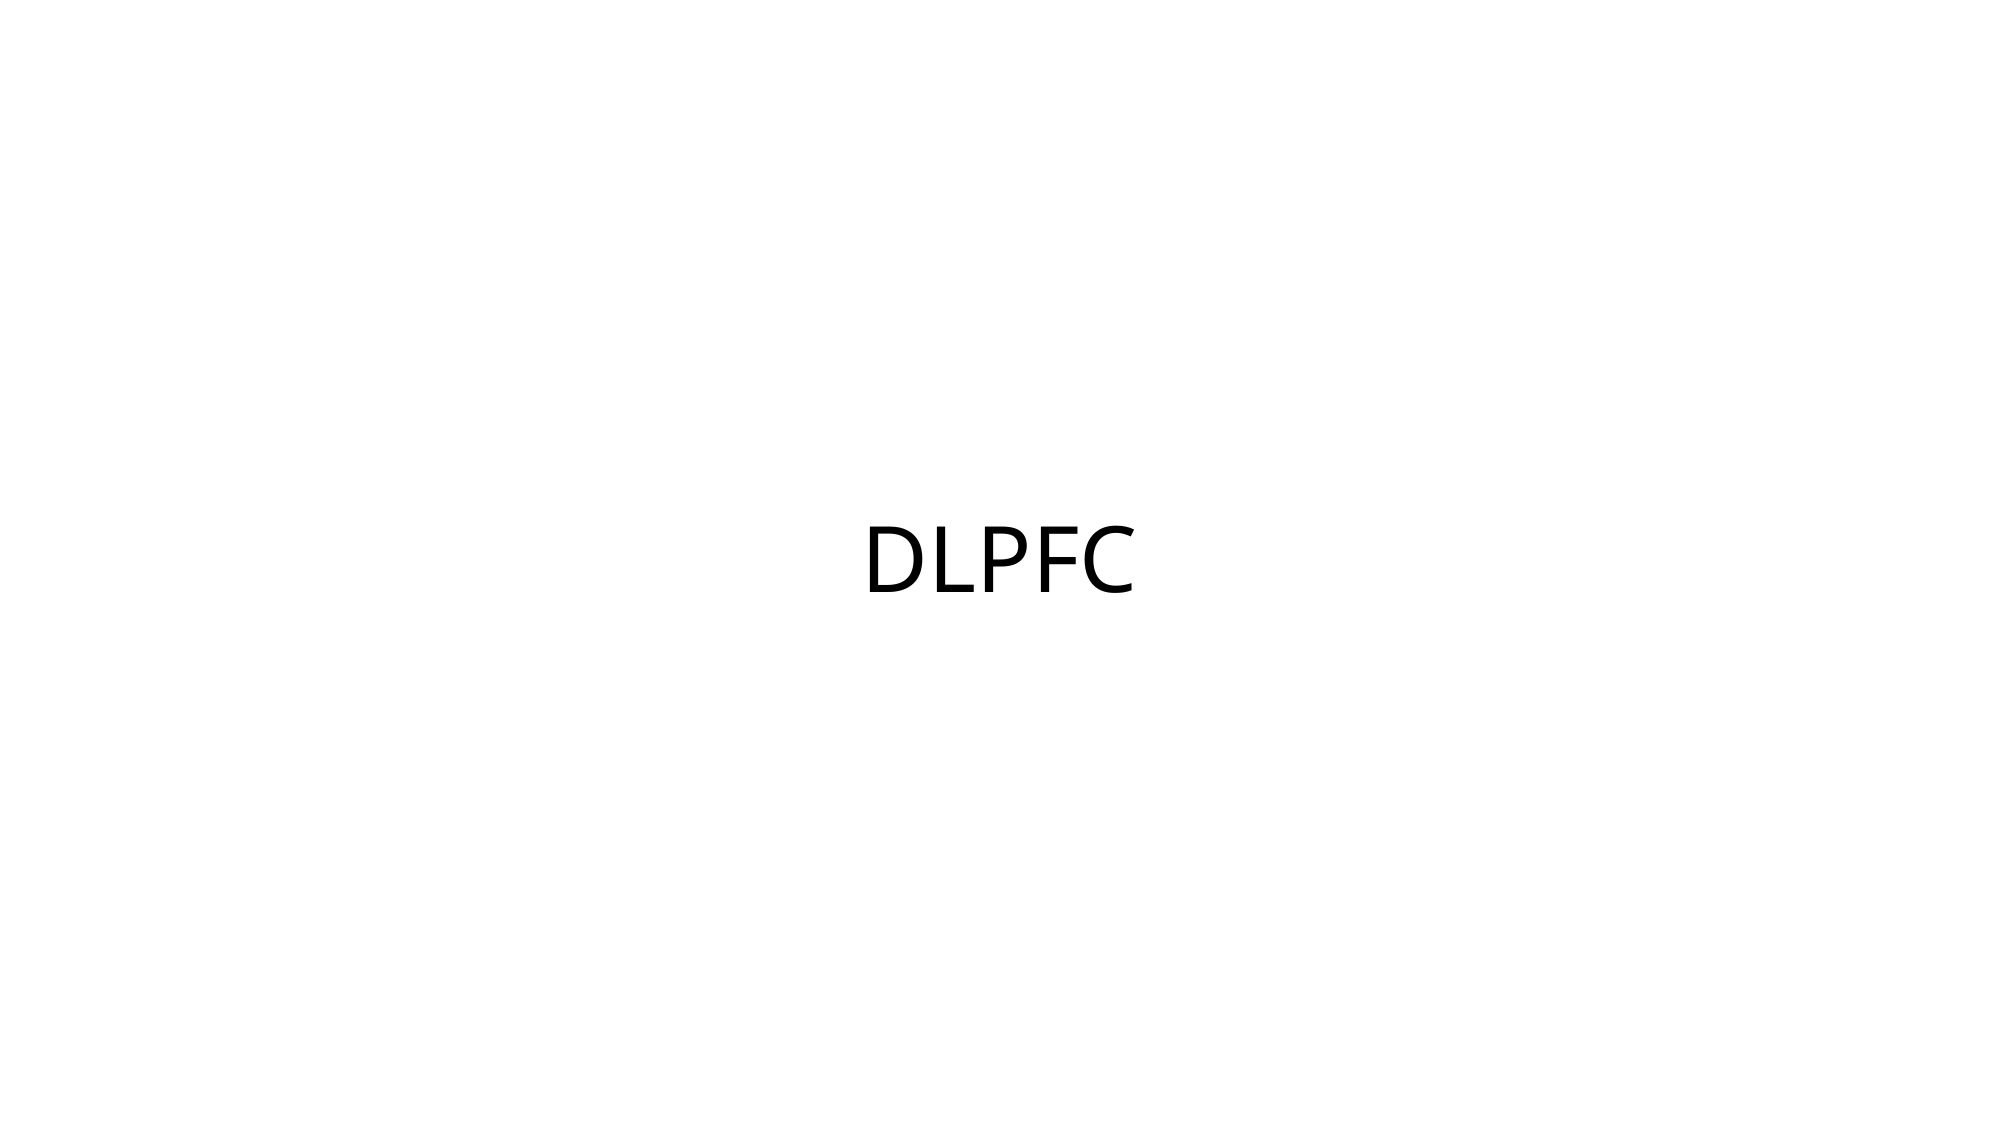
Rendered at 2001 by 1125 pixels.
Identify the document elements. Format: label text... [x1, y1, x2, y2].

title DLPFC [137, 453, 1863, 672]
